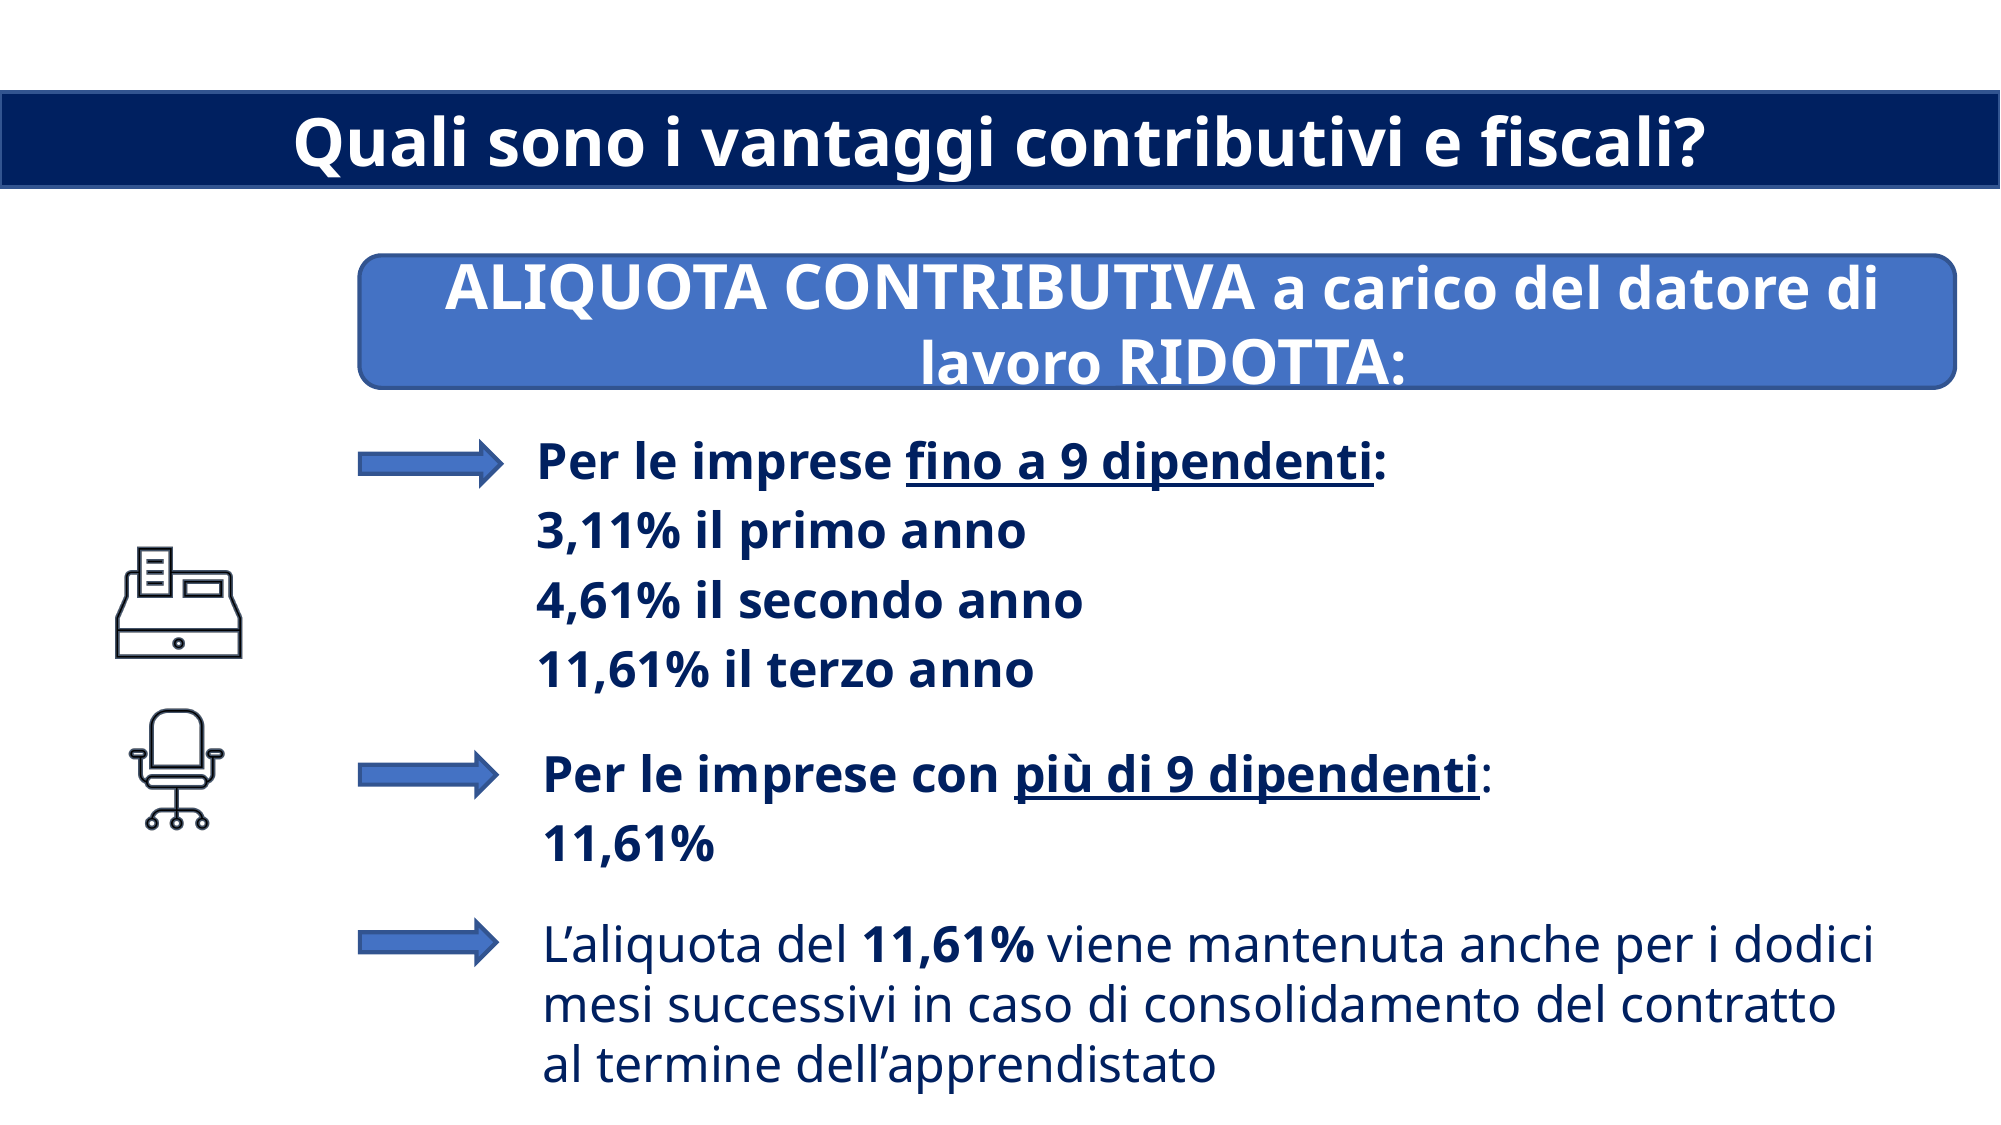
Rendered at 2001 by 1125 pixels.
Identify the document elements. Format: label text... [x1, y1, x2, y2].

picture [101, 694, 252, 846]
picture [103, 529, 254, 681]
text_box ALIQUOTA CONTRIBUTIVA a carico del datore di lavoro RIDOTTA: [357, 253, 1958, 390]
text_box Quali sono i vantaggi contributivi e fiscali? [0, 90, 2000, 189]
text_box Per le imprese fino a 9 dipendenti: 3,11% il primo anno 4,61% il secondo anno 11,61% il terzo anno [503, 390, 1958, 739]
text_box L’aliquota del 11,61% viene mantenuta anche per i dodici mesi successivi in caso di consolidamento del contratto al termine dell’apprendistato [517, 916, 1915, 1089]
text_box [357, 917, 500, 968]
text_box Per le imprese con più di 9 dipendenti: 11,61% [517, 720, 1804, 893]
text_box [357, 749, 500, 800]
text_box [357, 438, 505, 489]
